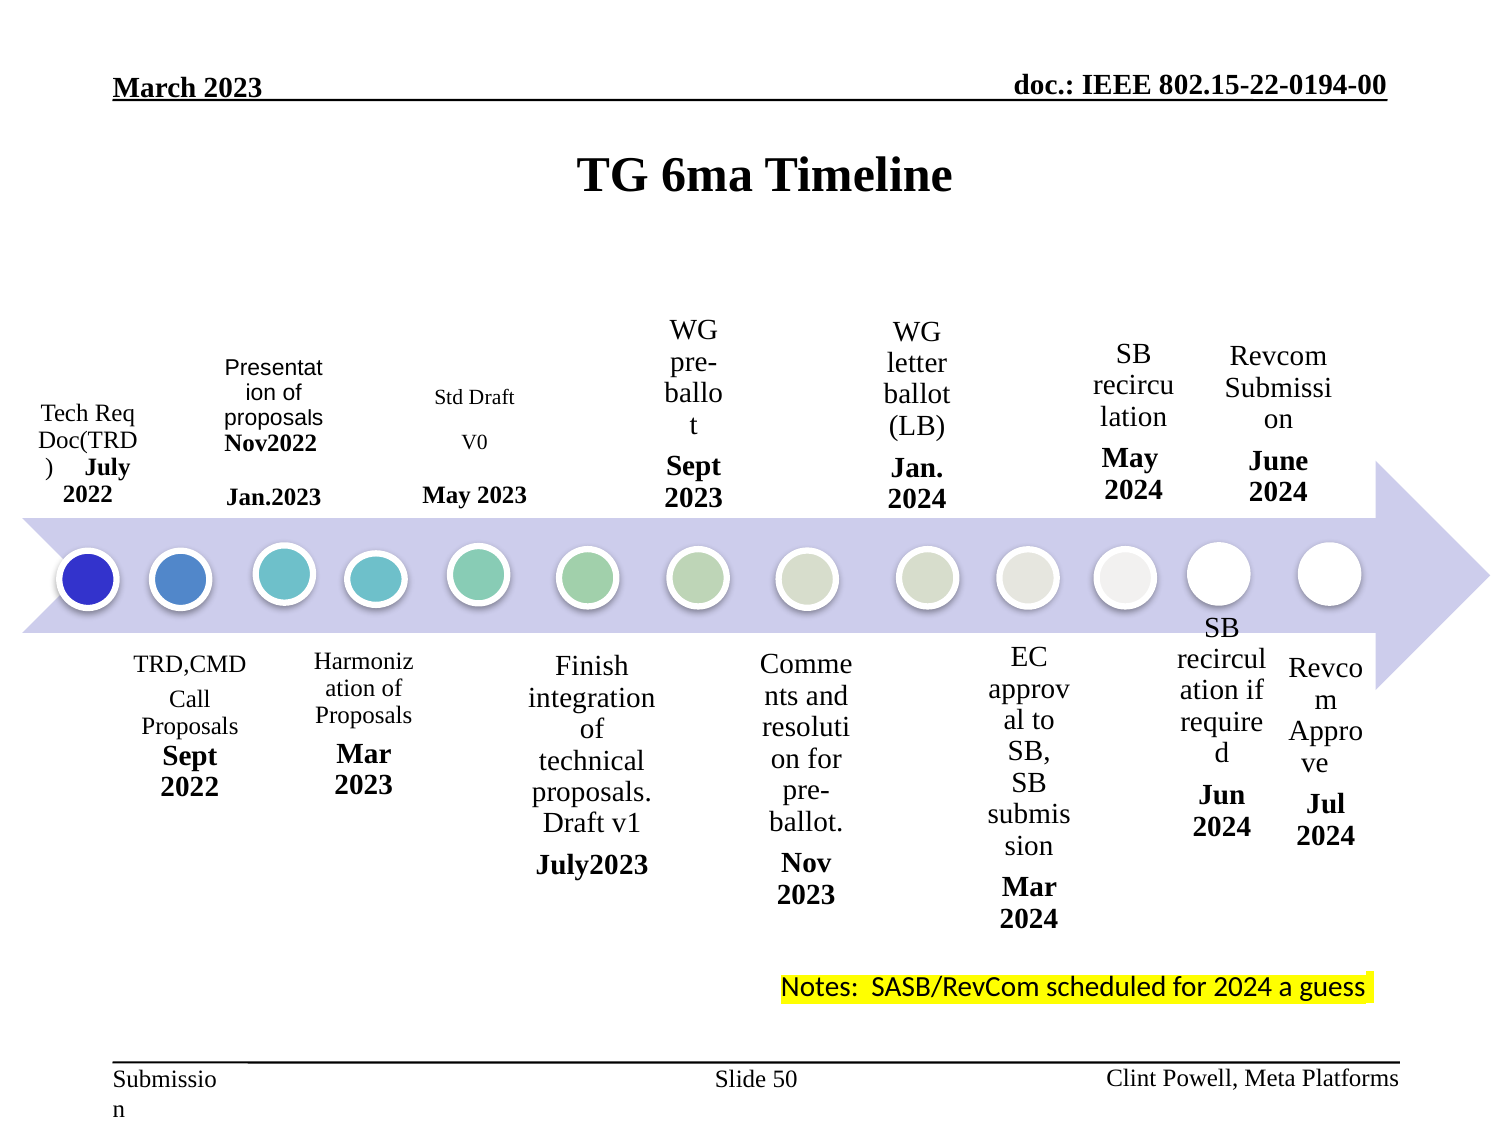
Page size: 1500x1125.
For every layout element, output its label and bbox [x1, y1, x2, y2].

text_box [21, 120, 1491, 952]
text_box [561, 133, 969, 209]
text_box [766, 960, 1441, 1010]
slide_number [714, 1062, 799, 1125]
